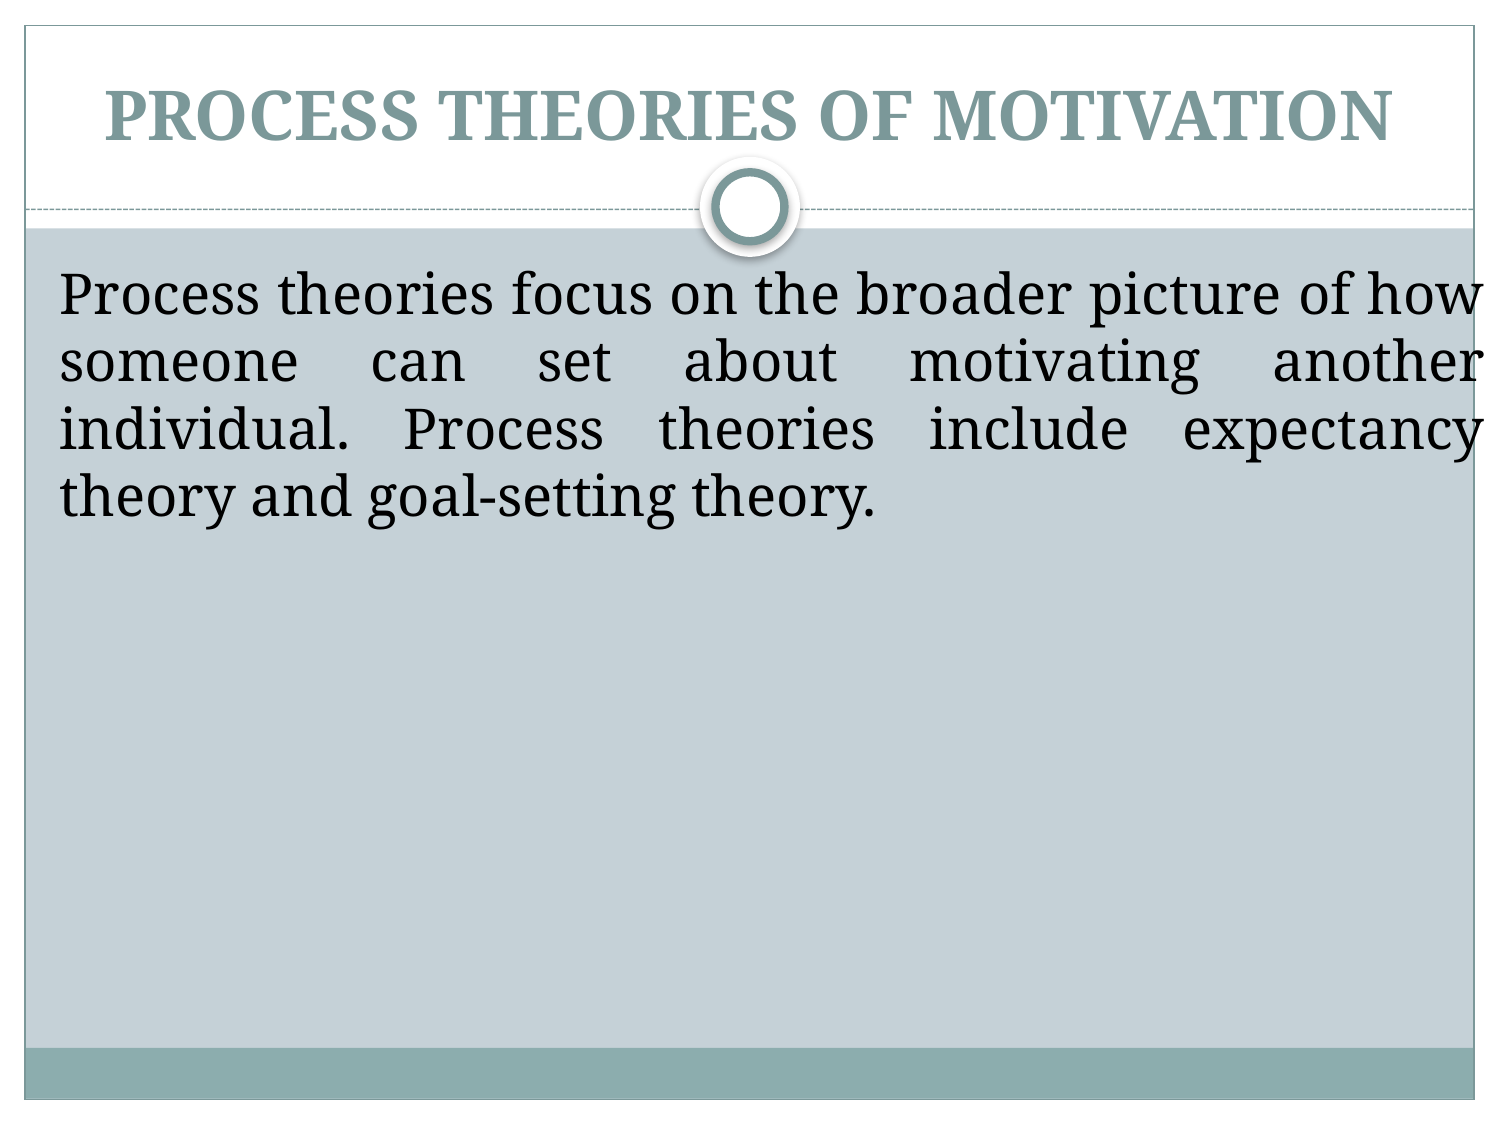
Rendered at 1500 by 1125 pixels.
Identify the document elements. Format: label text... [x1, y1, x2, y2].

title PROCESS THEORIES OF MOTIVATION [49, 37, 1450, 162]
list Process theories focus on the broader picture of how someone can set about motivating another individual. Process theories include expectancy theory and goal-setting theory. [0, 250, 1500, 1125]
